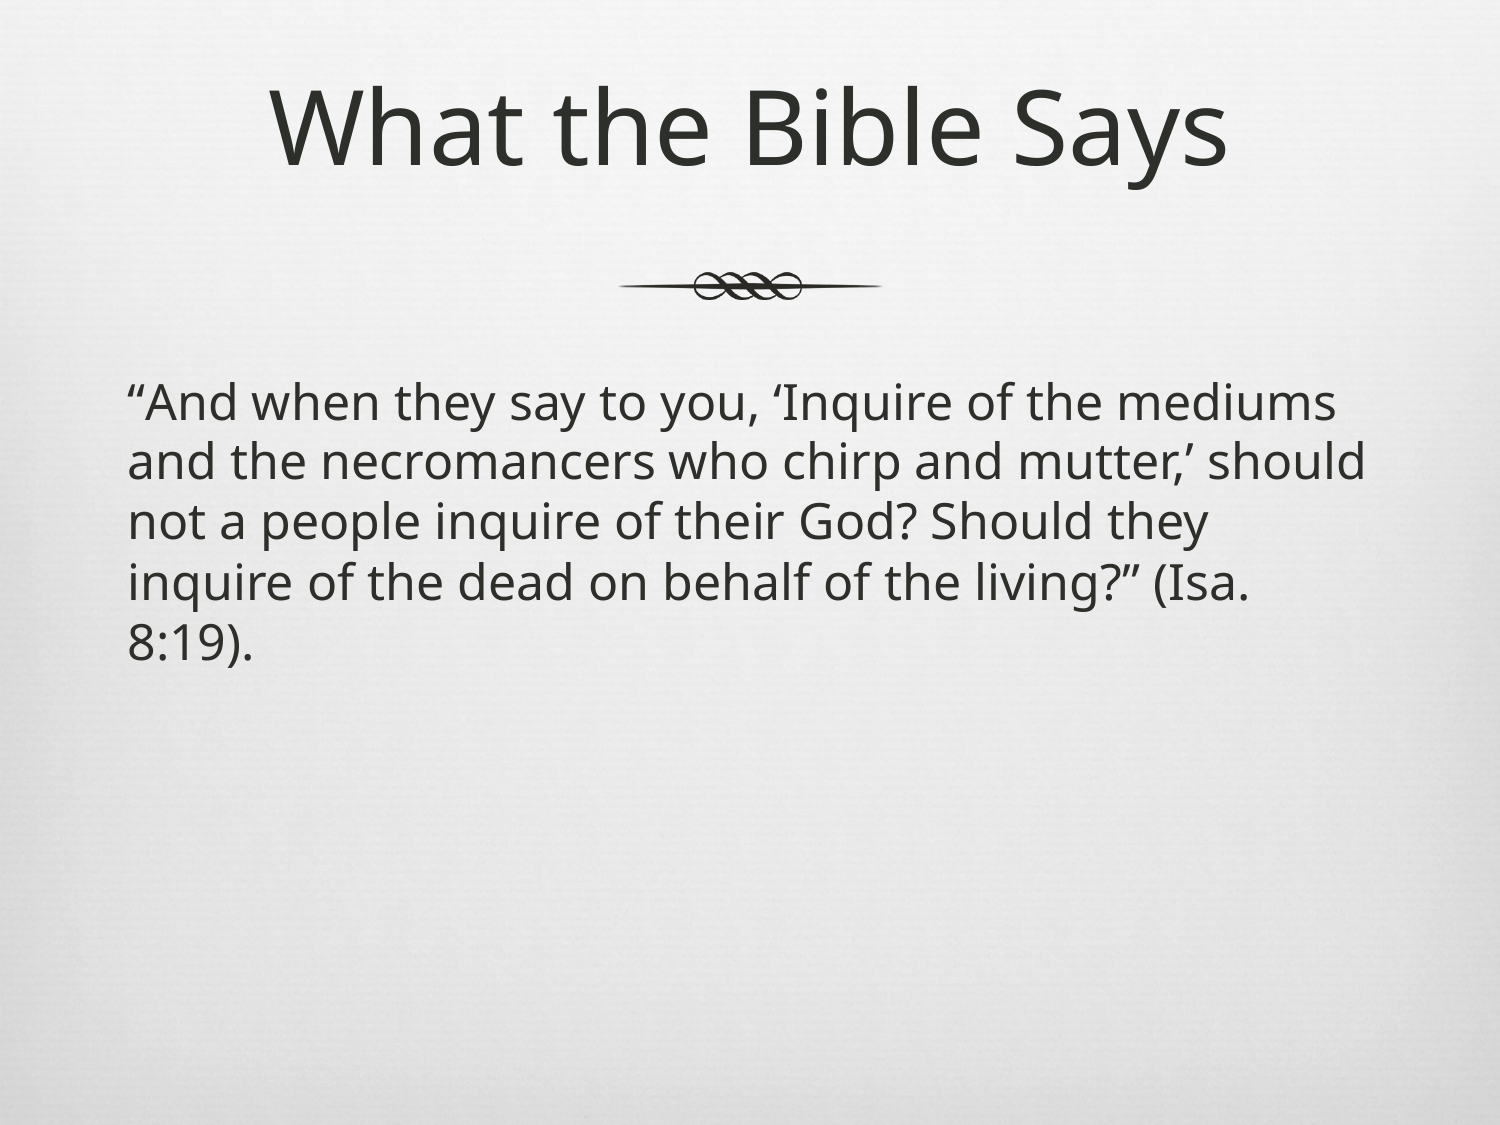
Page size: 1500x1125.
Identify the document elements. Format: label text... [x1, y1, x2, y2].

picture [615, 272, 885, 300]
list “And when they say to you, ‘Inquire of the mediums and the necromancers who chirp and mutter,’ should not a people inquire of their God? Should they inquire of the dead on behalf of the living?” (Isa. 8:19). [112, 362, 1388, 963]
title What the Bible Says [112, 11, 1388, 236]
